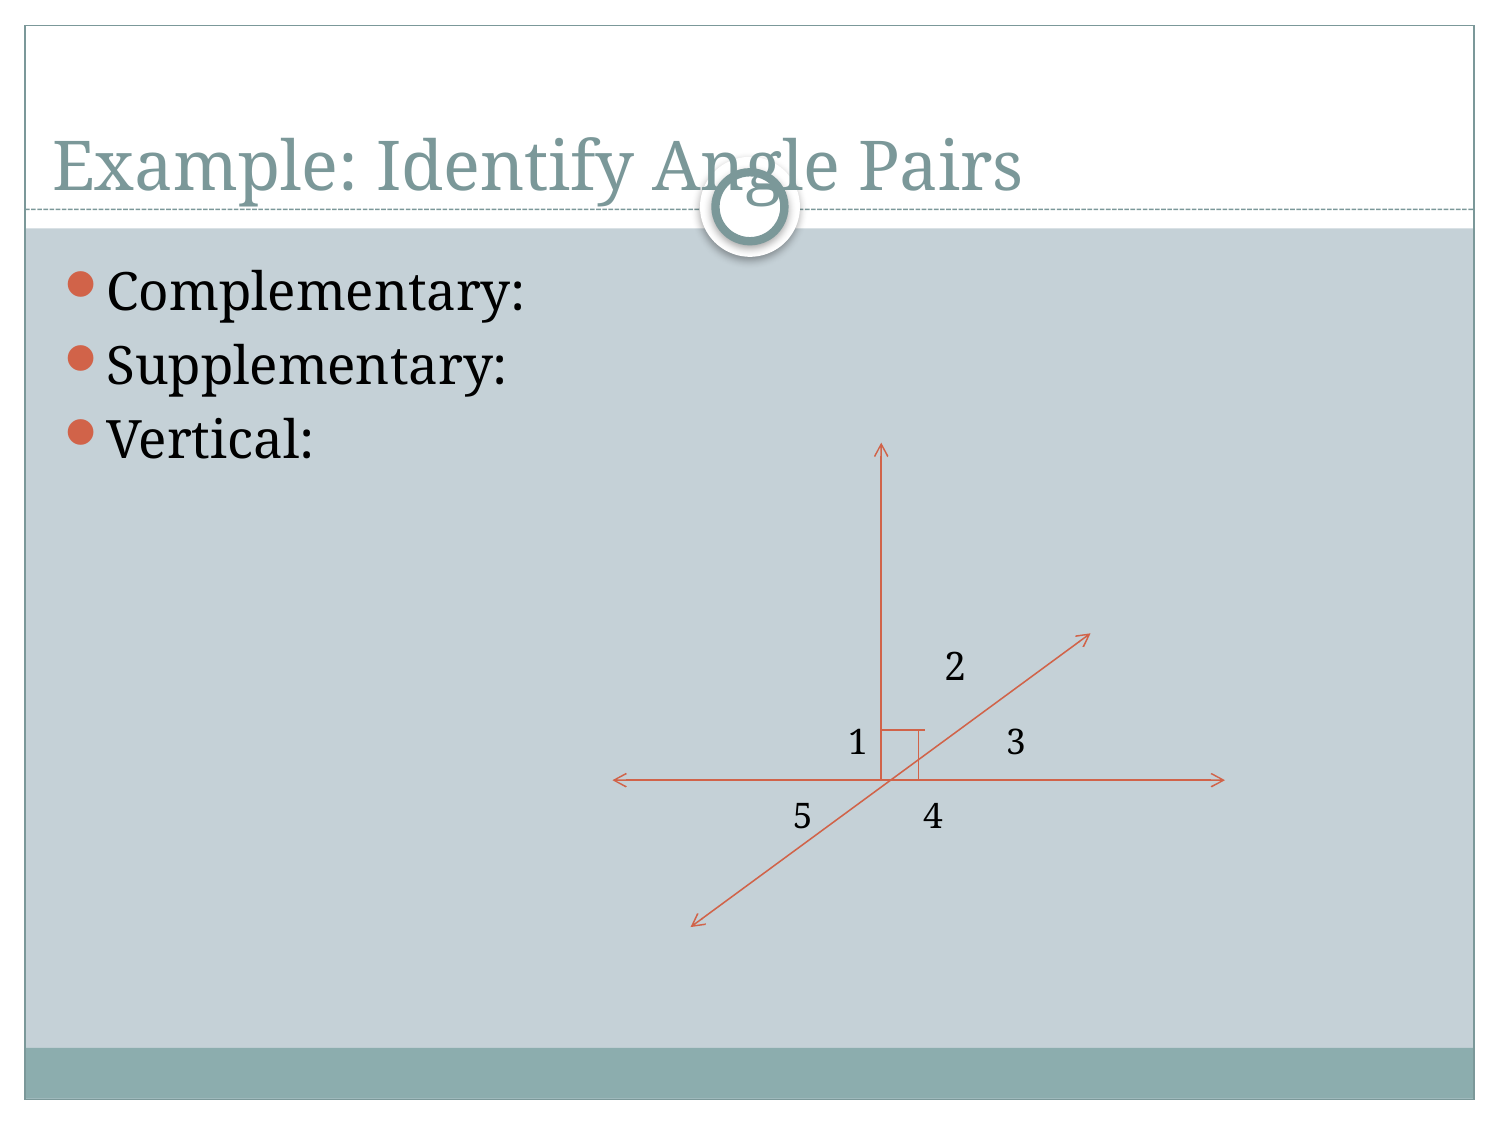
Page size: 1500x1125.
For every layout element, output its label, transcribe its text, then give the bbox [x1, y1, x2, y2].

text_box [690, 632, 1091, 928]
title Example: Identify Angle Pairs [37, 87, 1438, 212]
list Complementary: Supplementary: Vertical: 2 1 3 5 4 [49, 250, 1445, 1001]
